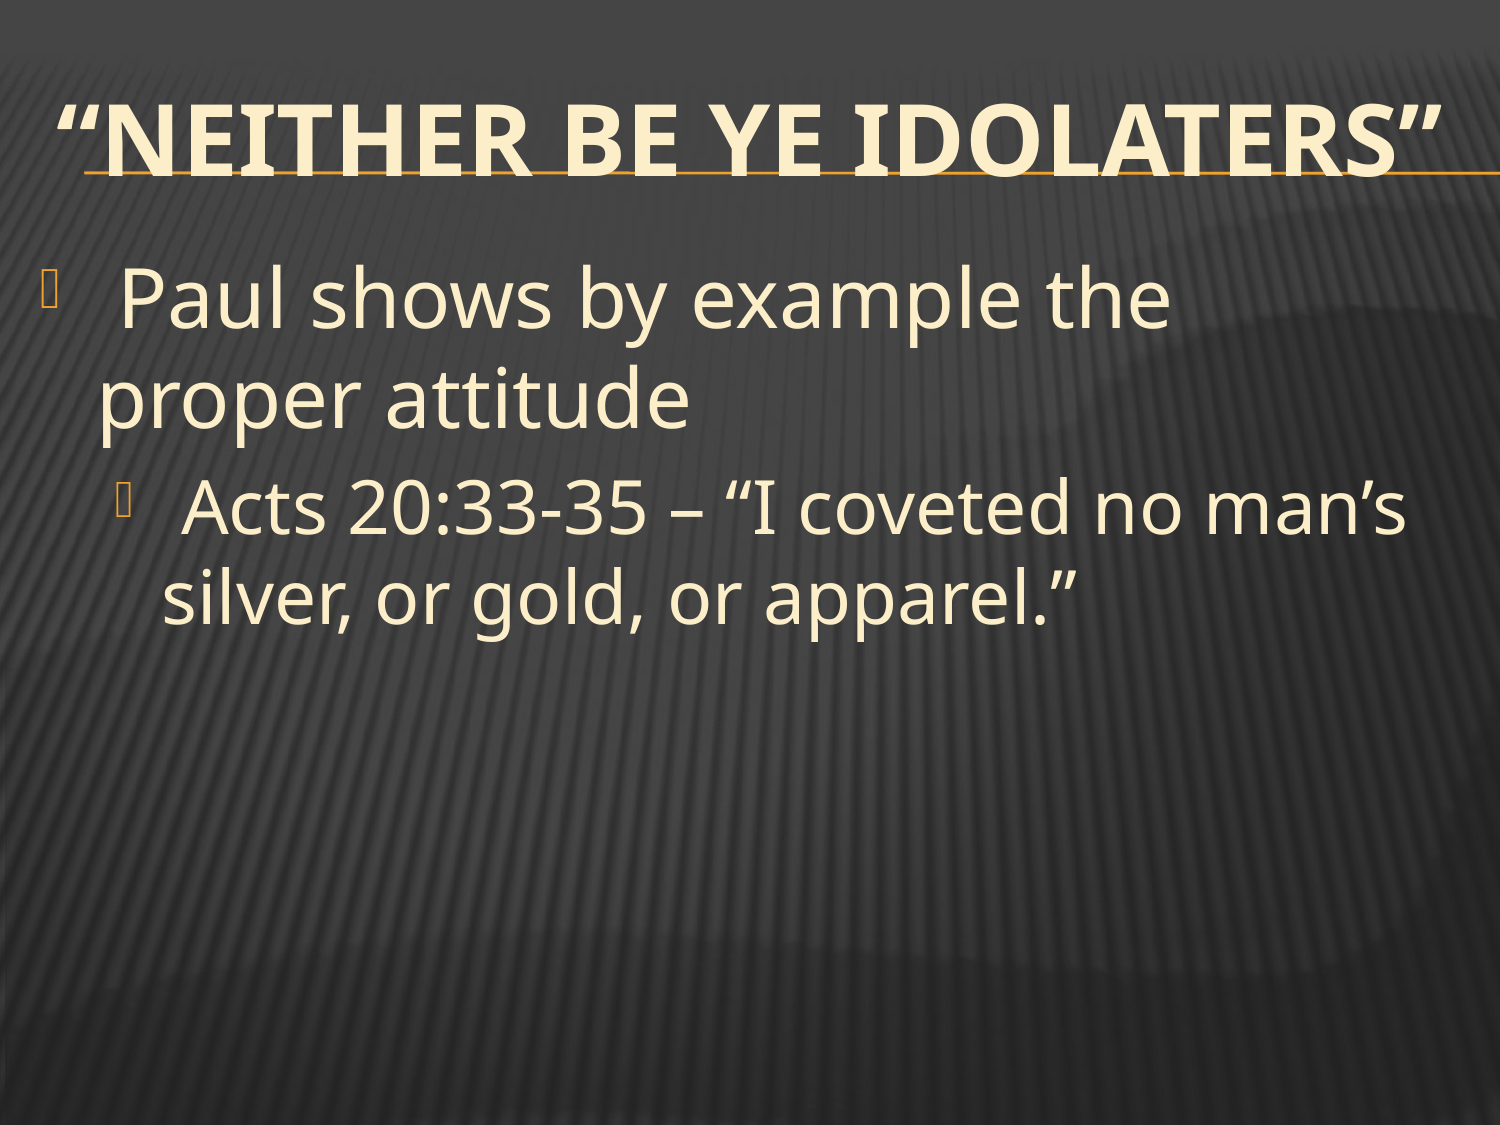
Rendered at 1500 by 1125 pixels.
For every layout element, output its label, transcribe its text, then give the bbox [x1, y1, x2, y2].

list Paul shows by example the proper attitude Acts 20:33-35 – “I coveted no man’s silver, or gold, or apparel.” [24, 237, 1475, 950]
title “Neither Be Ye Idolaters” [24, 67, 1475, 205]
